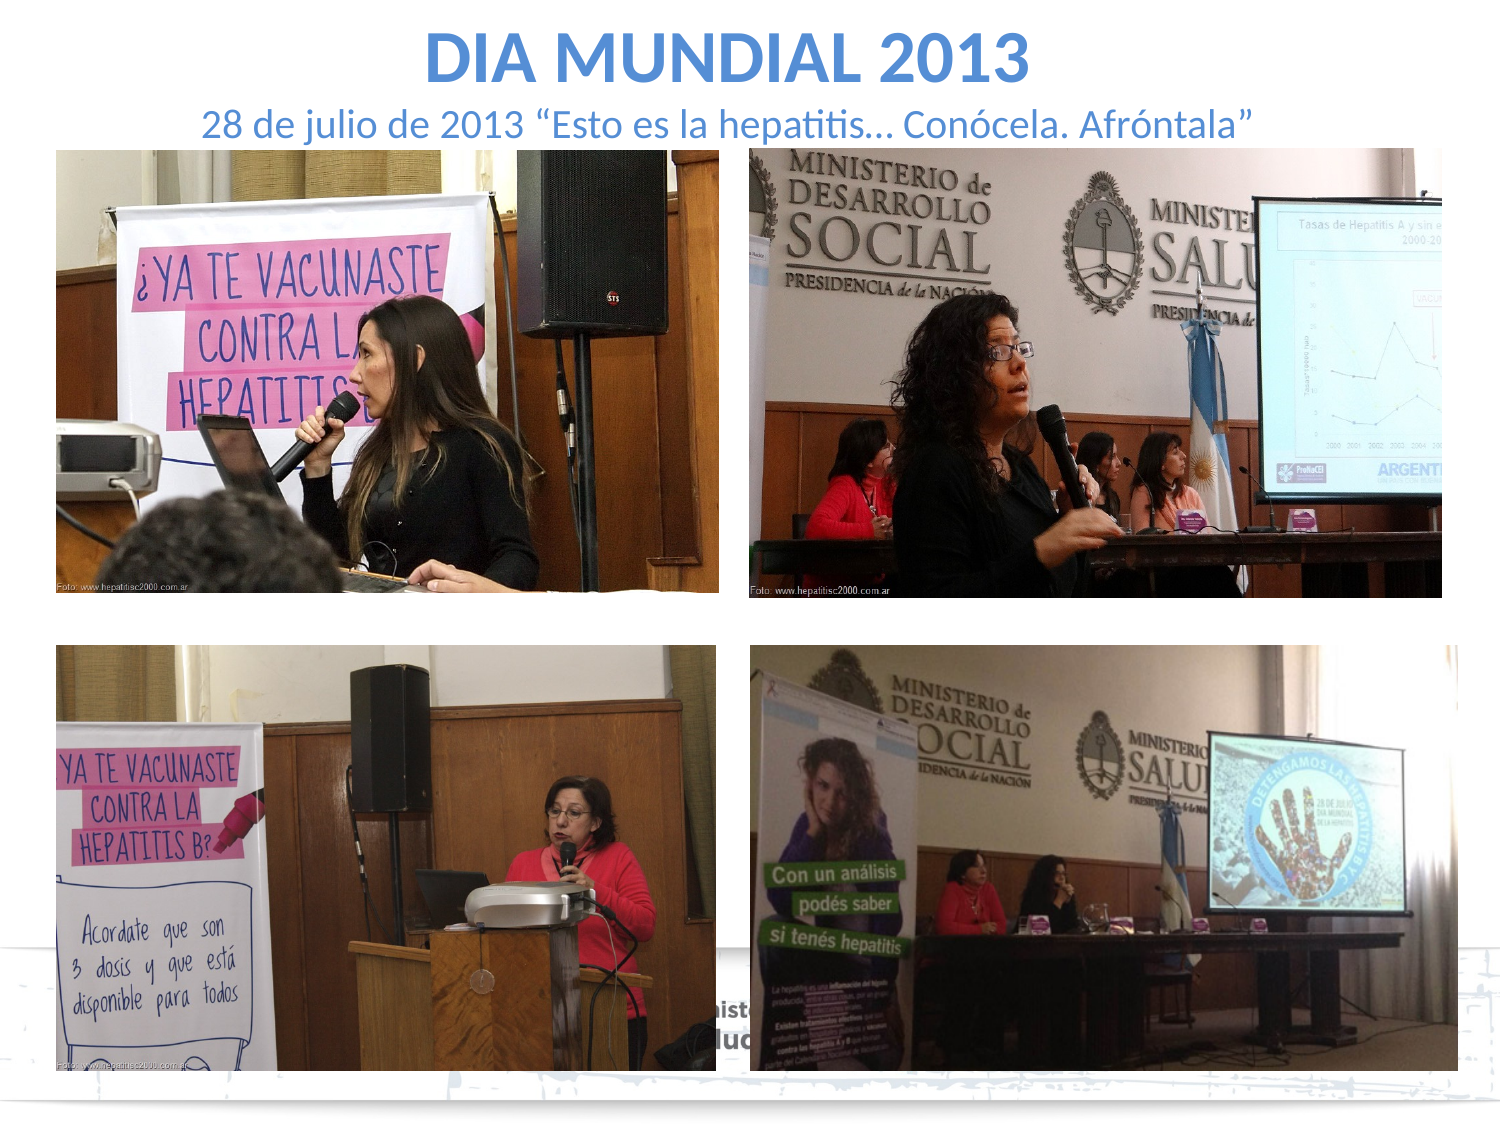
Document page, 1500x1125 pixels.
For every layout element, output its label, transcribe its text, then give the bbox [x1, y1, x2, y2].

text_box DIA MUNDIAL 2013 28 de julio de 2013 “Esto es la hepatitis… Conócela. Afróntala” [56, 0, 1400, 205]
picture [0, 0, 1500, 1125]
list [55, 150, 719, 594]
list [748, 148, 1443, 599]
